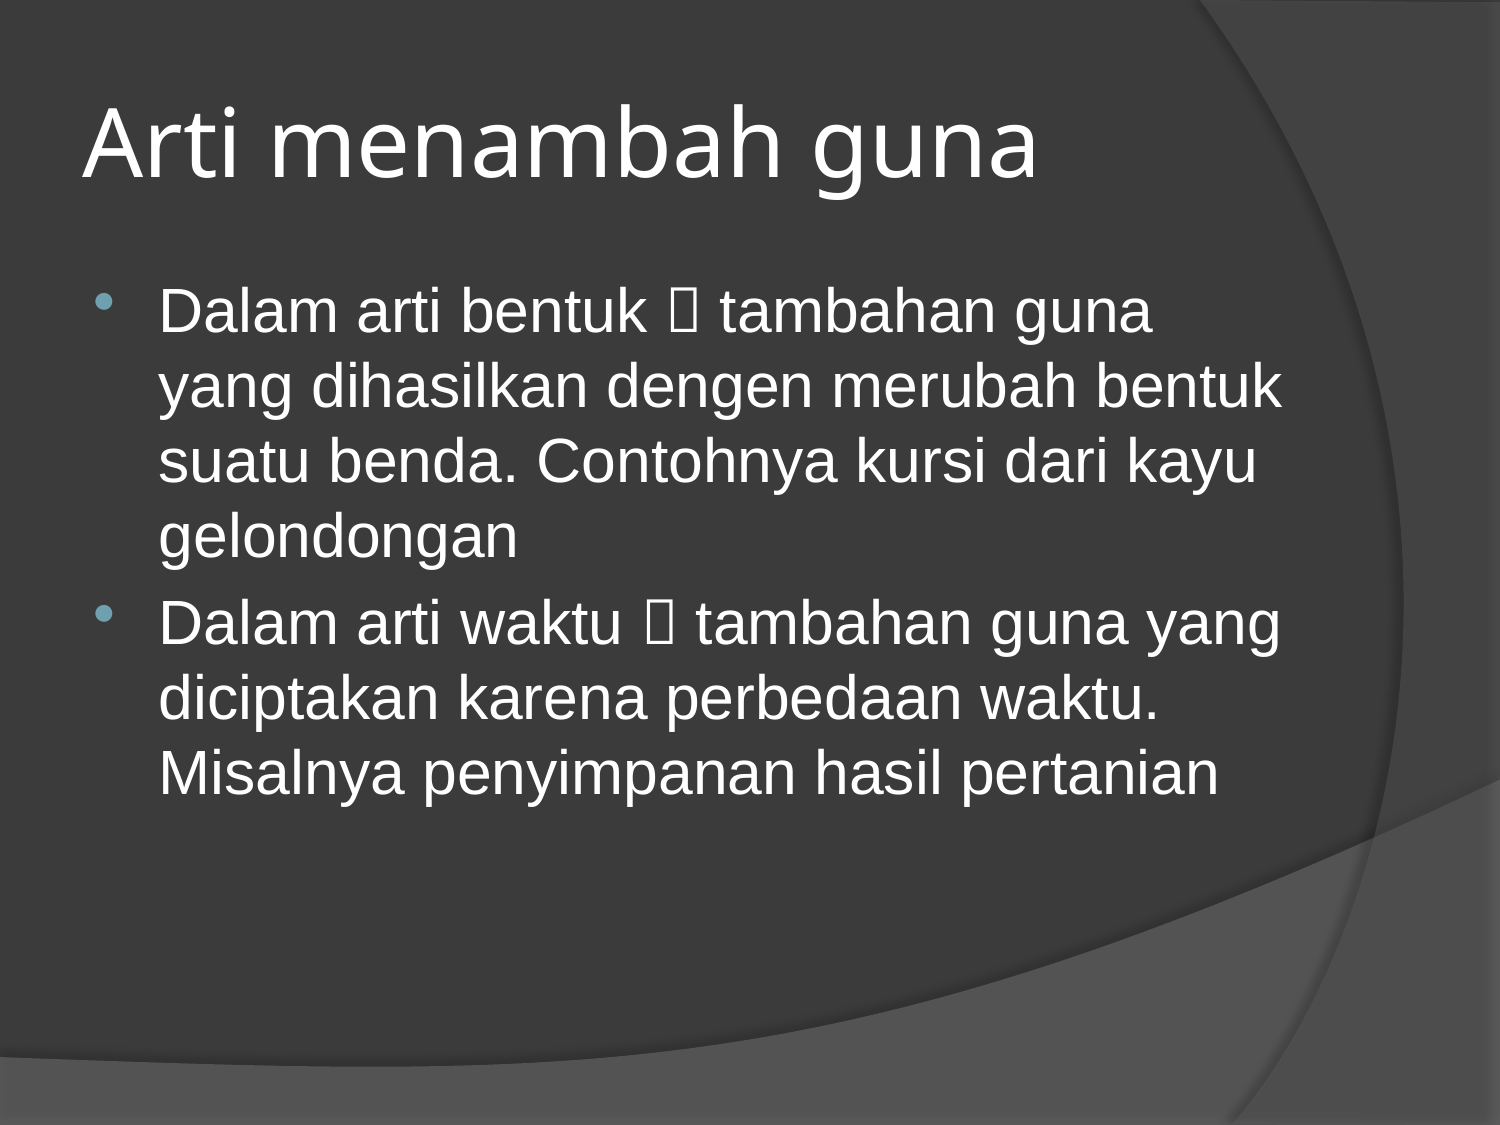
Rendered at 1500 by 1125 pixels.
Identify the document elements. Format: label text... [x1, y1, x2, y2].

title Arti menambah guna [75, 45, 1300, 233]
list Dalam arti bentuk  tambahan guna yang dihasilkan dengen merubah bentuk suatu benda. Contohnya kursi dari kayu gelondongan Dalam arti waktu  tambahan guna yang diciptakan karena perbedaan waktu. Misalnya penyimpanan hasil pertanian [75, 262, 1300, 1005]
